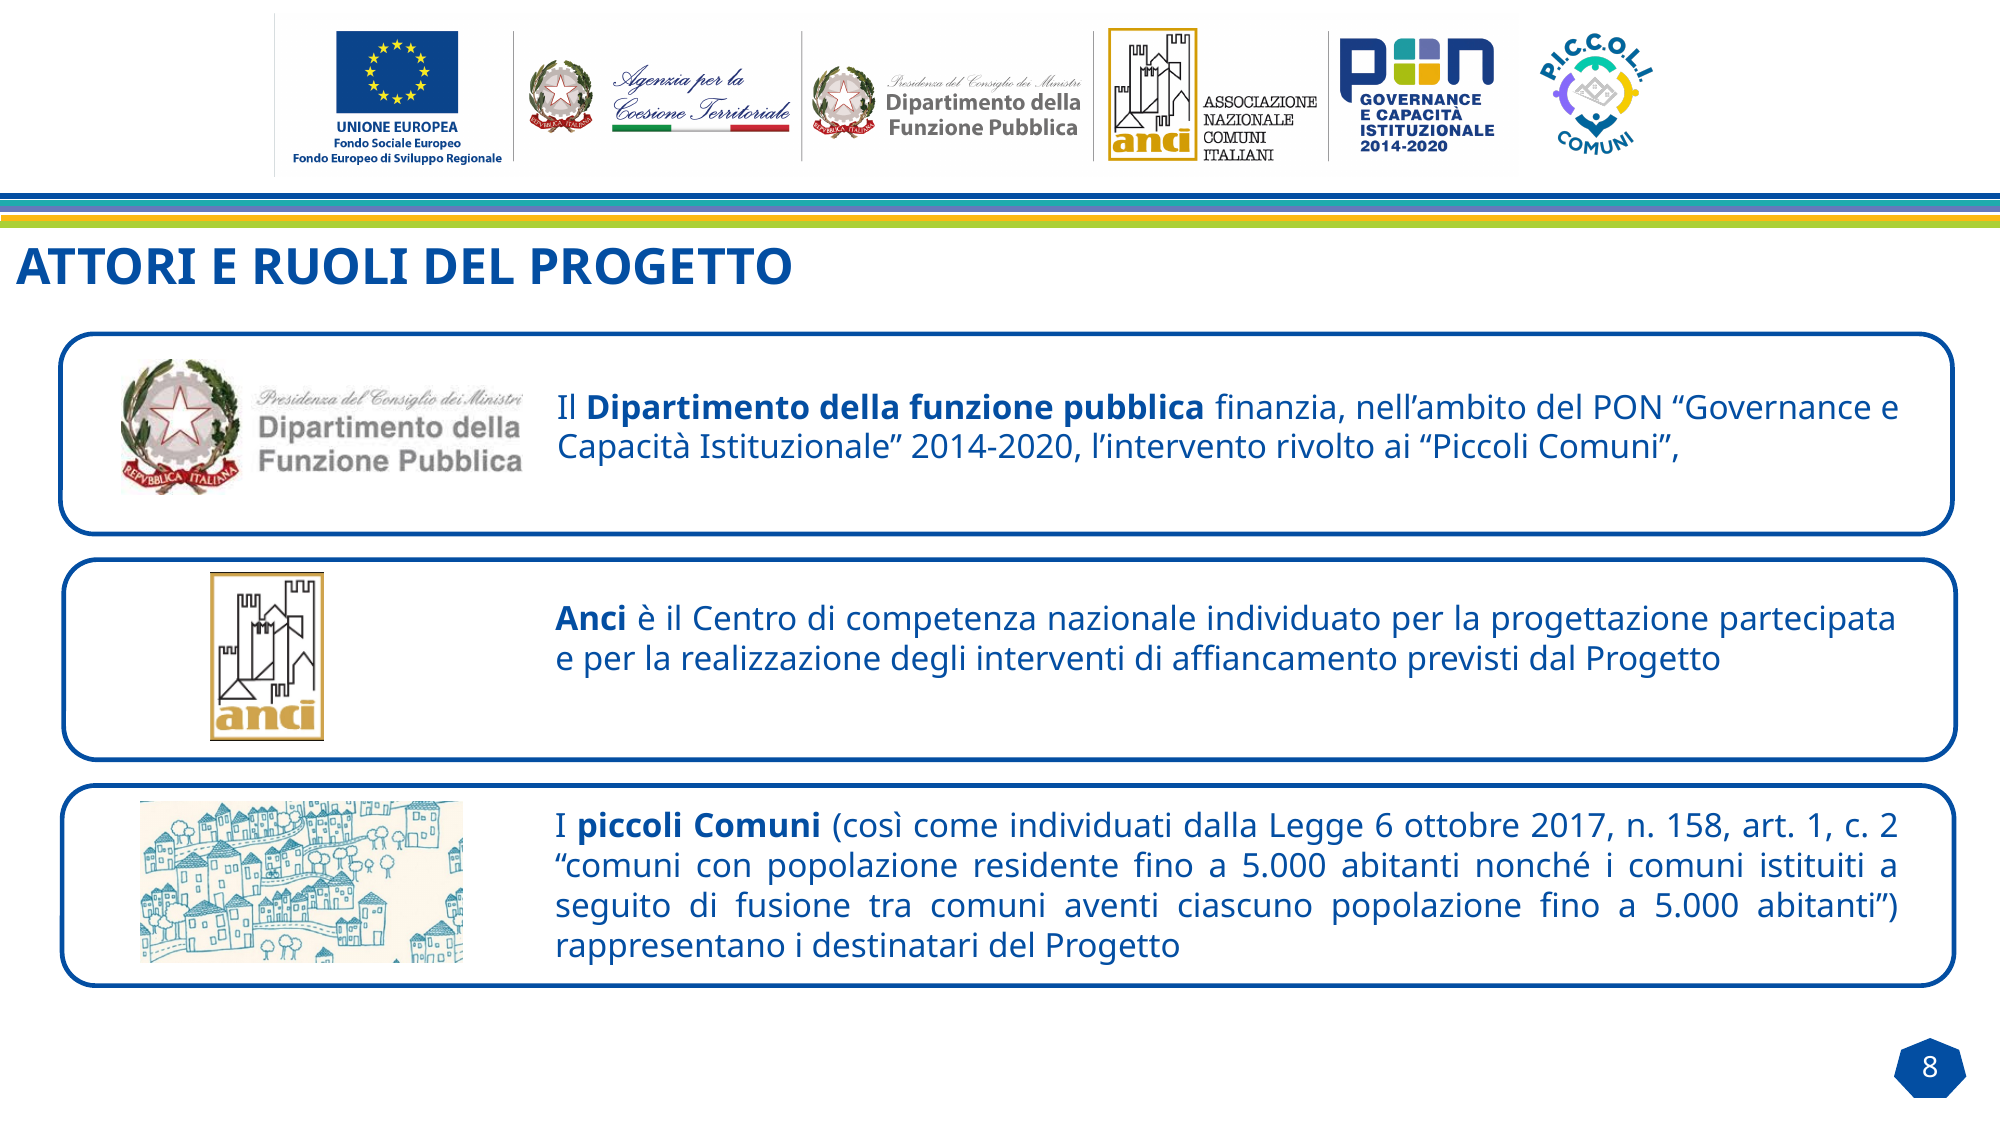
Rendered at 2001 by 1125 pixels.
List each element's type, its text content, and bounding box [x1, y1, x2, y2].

picture [140, 801, 463, 963]
picture [210, 572, 324, 741]
text_box [59, 332, 1954, 536]
text_box ATTORI E RUOLI DEL PROGETTO [1, 226, 1983, 302]
picture [120, 359, 523, 495]
picture [266, 13, 1519, 177]
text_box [0, 196, 2000, 225]
text_box [62, 558, 1957, 761]
text_box [61, 784, 1956, 987]
picture [1535, 32, 1653, 155]
slide_number 8 [1892, 1036, 1968, 1099]
text_box I piccoli Comuni (così come individuati dalla Legge 6 ottobre 2017, n. 158, art. 1, c. 2 “comuni con popolazione residente fino a 5.000 abitanti nonché i comuni istituiti a seguito di fusione tra comuni aventi ciascuno popolazione fino a 5.000 abitanti”) rappresentano i destinatari del Progetto [540, 796, 1916, 972]
text_box Anci è il Centro di competenza nazionale individuato per la progettazione partecipata e per la realizzazione degli interventi di affiancamento previsti dal Progetto [540, 589, 1914, 685]
